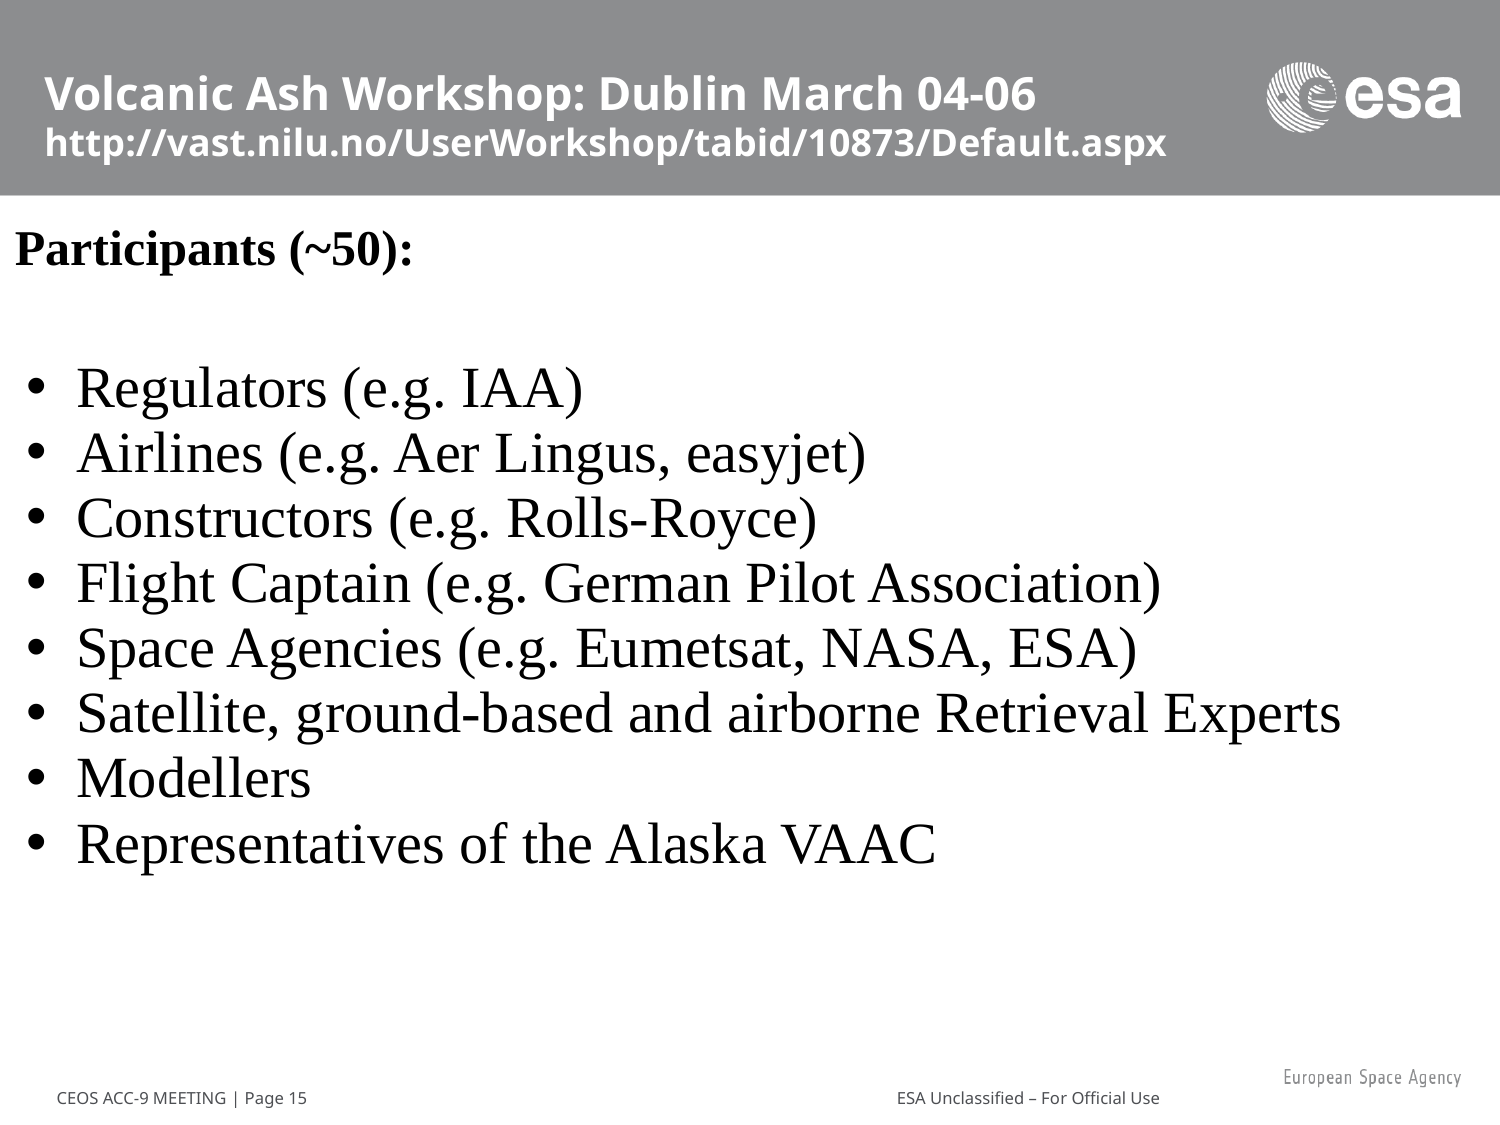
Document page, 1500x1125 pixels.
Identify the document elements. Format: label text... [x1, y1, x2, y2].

text_box Participants (~50): Regulators (e.g. IAA) Airlines (e.g. Aer Lingus, easyjet) Constructors (e.g. Rolls-Royce) Flight Captain (e.g. German Pilot Association) Space Agencies (e.g. Eumetsat, NASA, ESA) Satellite, ground-based and airborne Retrieval Experts Modellers Representatives of the Alaska VAAC [0, 208, 1500, 995]
title Volcanic Ash Workshop: Dublin March 04-06 http://vast.nilu.no/UserWorkshop/tabid/10873/Default.aspx [29, 0, 1459, 173]
picture [0, 0, 1500, 198]
picture [1264, 1061, 1500, 1101]
